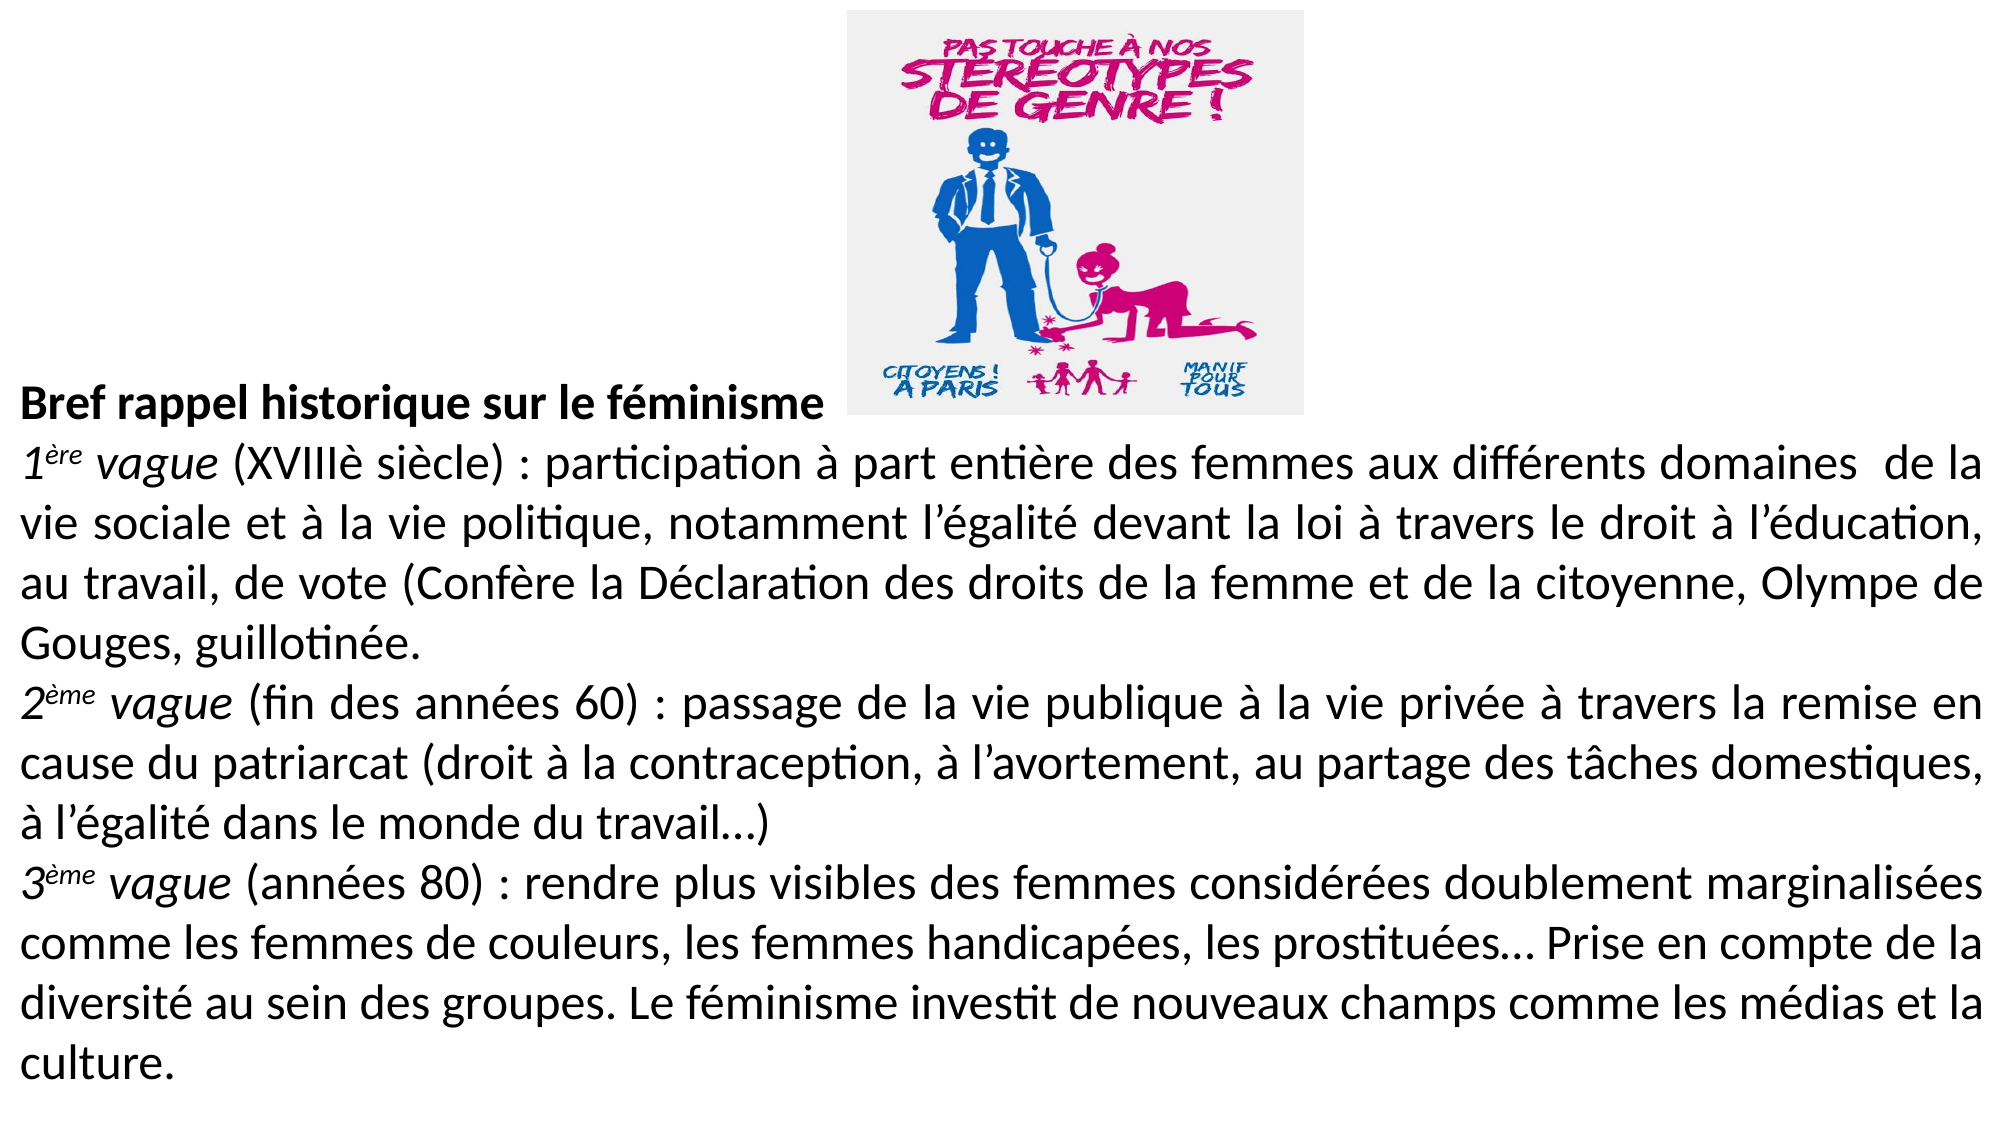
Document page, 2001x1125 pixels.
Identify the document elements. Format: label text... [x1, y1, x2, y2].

text_box Bref rappel historique sur le féminisme 1ère vague (XVIIIè siècle) : participation à part entière des femmes aux différents domaines de la vie sociale et à la vie politique, notamment l’égalité devant la loi à travers le droit à l’éducation, au travail, de vote (Confère la Déclaration des droits de la femme et de la citoyenne, Olympe de Gouges, guillotinée. 2ème vague (fin des années 60) : passage de la vie publique à la vie privée à travers la remise en cause du patriarcat (droit à la contraception, à l’avortement, au partage des tâches domestiques, à l’égalité dans le monde du travail…) 3ème vague (années 80) : rendre plus visibles des femmes considérées doublement marginalisées comme les femmes de couleurs, les femmes handicapées, les prostituées… Prise en compte de la diversité au sein des groupes. Le féminisme investit de nouveaux champs comme les médias et la culture. [5, 361, 2000, 1097]
picture [847, 10, 1304, 415]
